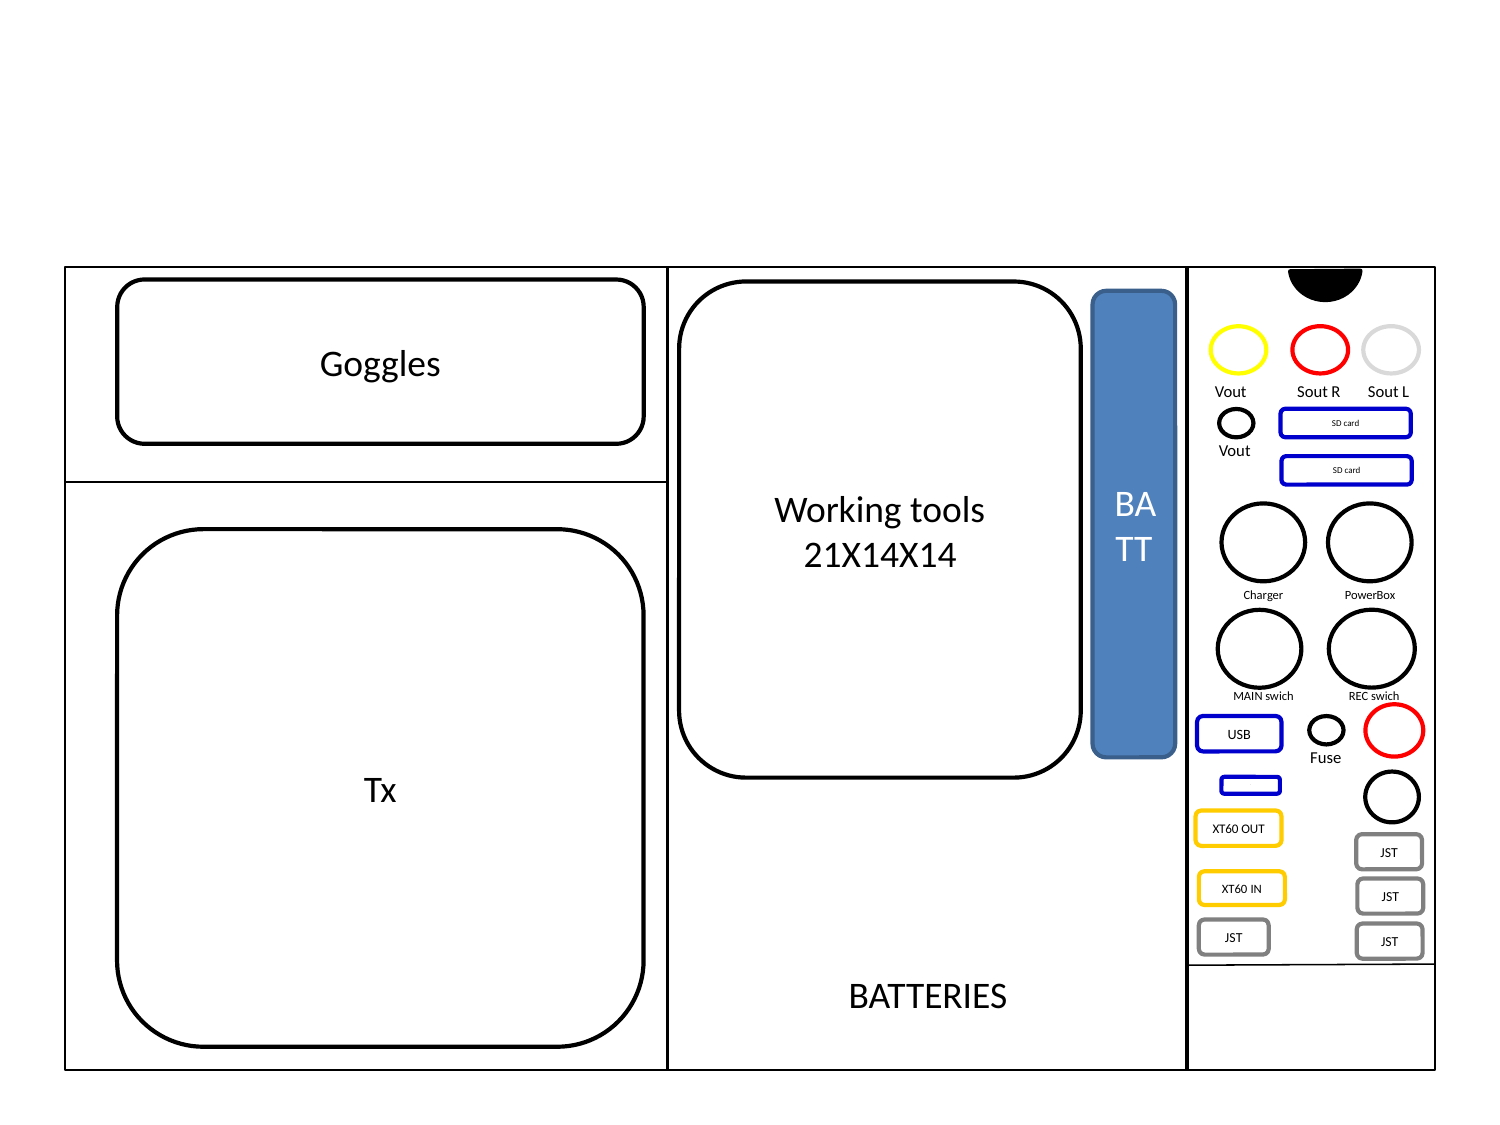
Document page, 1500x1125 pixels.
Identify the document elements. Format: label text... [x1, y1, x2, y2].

text_box JST [1196, 917, 1271, 957]
text_box Vout [1199, 373, 1262, 409]
text_box Sout L [1352, 373, 1425, 409]
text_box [1202, 408, 1267, 469]
text_box XT60 OUT [1193, 808, 1284, 849]
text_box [1294, 715, 1357, 776]
text_box [1219, 501, 1308, 584]
text_box SD card [1279, 454, 1414, 487]
text_box JST [1354, 832, 1425, 872]
text_box [1208, 324, 1269, 373]
text_box USB [1194, 713, 1284, 754]
text_box [1361, 324, 1422, 373]
text_box Goggles [115, 277, 646, 446]
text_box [1328, 609, 1416, 712]
text_box [1288, 268, 1363, 303]
text_box [1290, 324, 1351, 373]
text_box Charger [1228, 579, 1299, 608]
text_box JST [1354, 921, 1425, 961]
text_box [1363, 714, 1426, 759]
text_box JST [1355, 876, 1426, 916]
text_box BATTERIES [786, 964, 1023, 1025]
text_box [1363, 769, 1422, 825]
text_box SD card [1278, 407, 1413, 440]
text_box Sout R [1282, 373, 1352, 409]
text_box BATT [1090, 288, 1178, 760]
text_box XT60 IN [1196, 869, 1288, 908]
text_box [1325, 501, 1414, 579]
text_box PowerBox [1329, 579, 1410, 608]
text_box 5v servo [1219, 774, 1282, 796]
text_box Working tools 21X14X14 [676, 279, 1083, 780]
text_box [63, 265, 1437, 1072]
text_box Tx [114, 527, 646, 1049]
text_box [1217, 609, 1310, 712]
